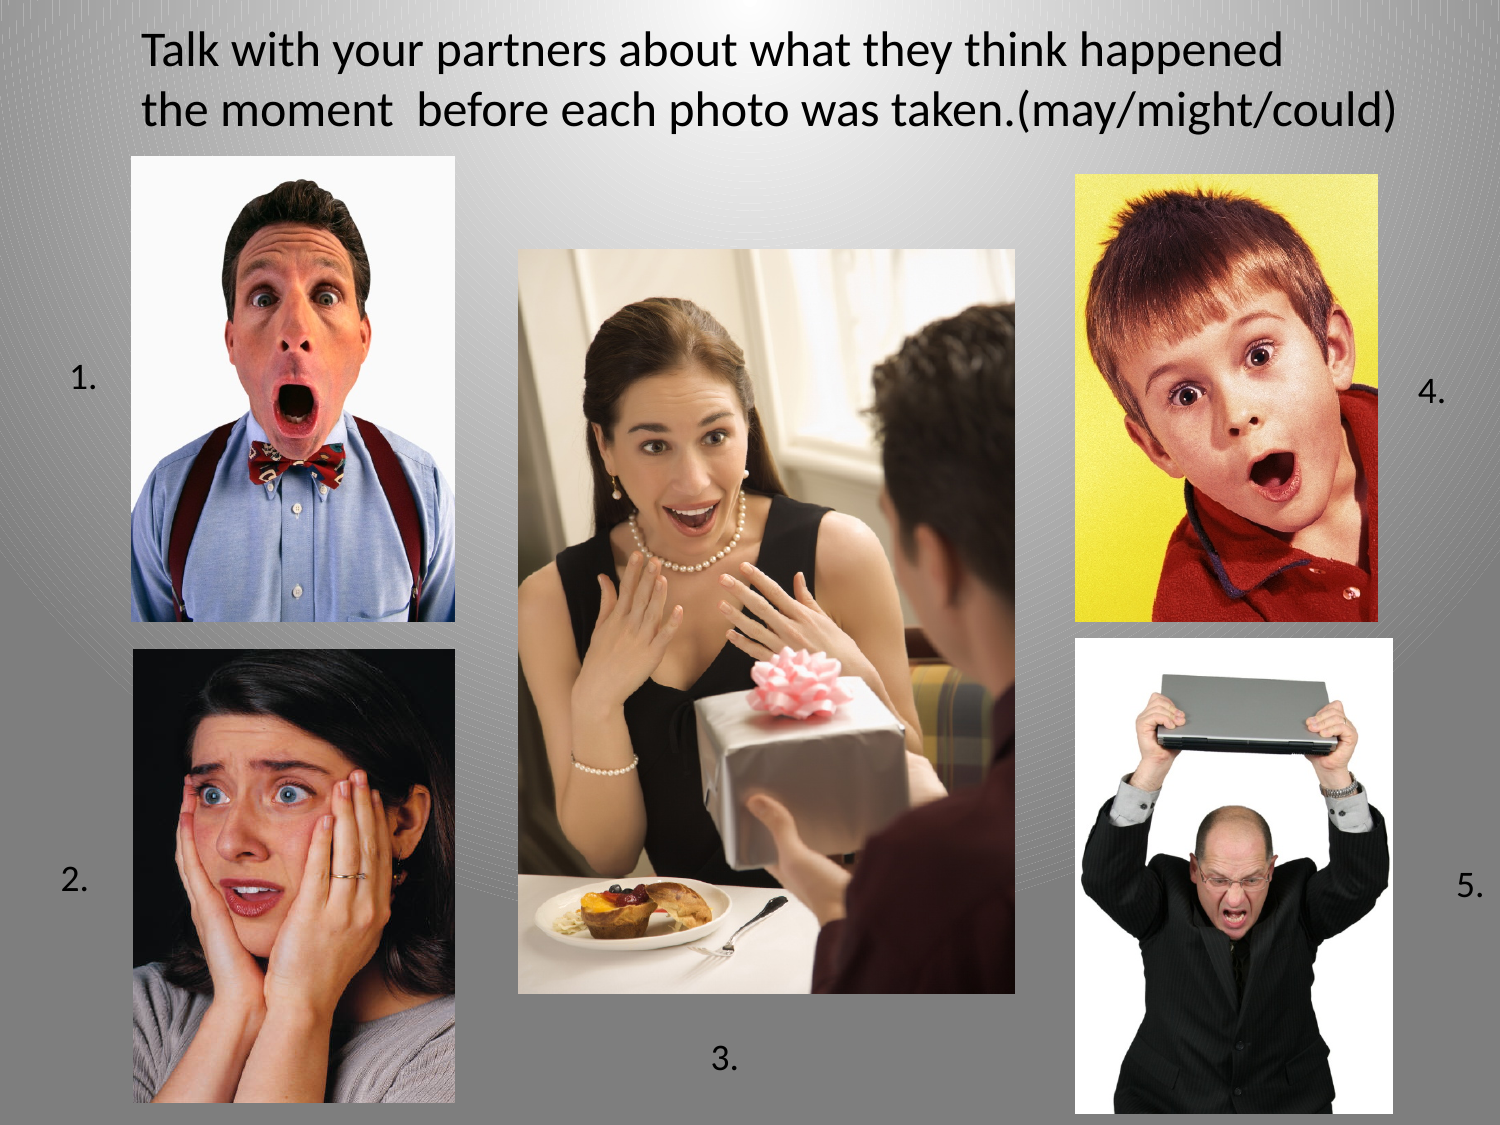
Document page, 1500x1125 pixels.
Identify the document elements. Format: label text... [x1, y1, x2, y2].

picture [1075, 174, 1379, 623]
picture [133, 649, 456, 1104]
text_box 2. [45, 846, 105, 906]
picture [1075, 638, 1393, 1115]
picture [518, 249, 1016, 995]
text_box 5. [1441, 852, 1500, 913]
text_box 4. [1403, 359, 1462, 419]
picture [130, 156, 456, 623]
text_box 3. [695, 1025, 755, 1086]
text_box 1. [54, 344, 113, 405]
text_box Talk with your partners about what they think happened the moment before each photo was taken.(may/might/could) [126, 9, 1414, 145]
